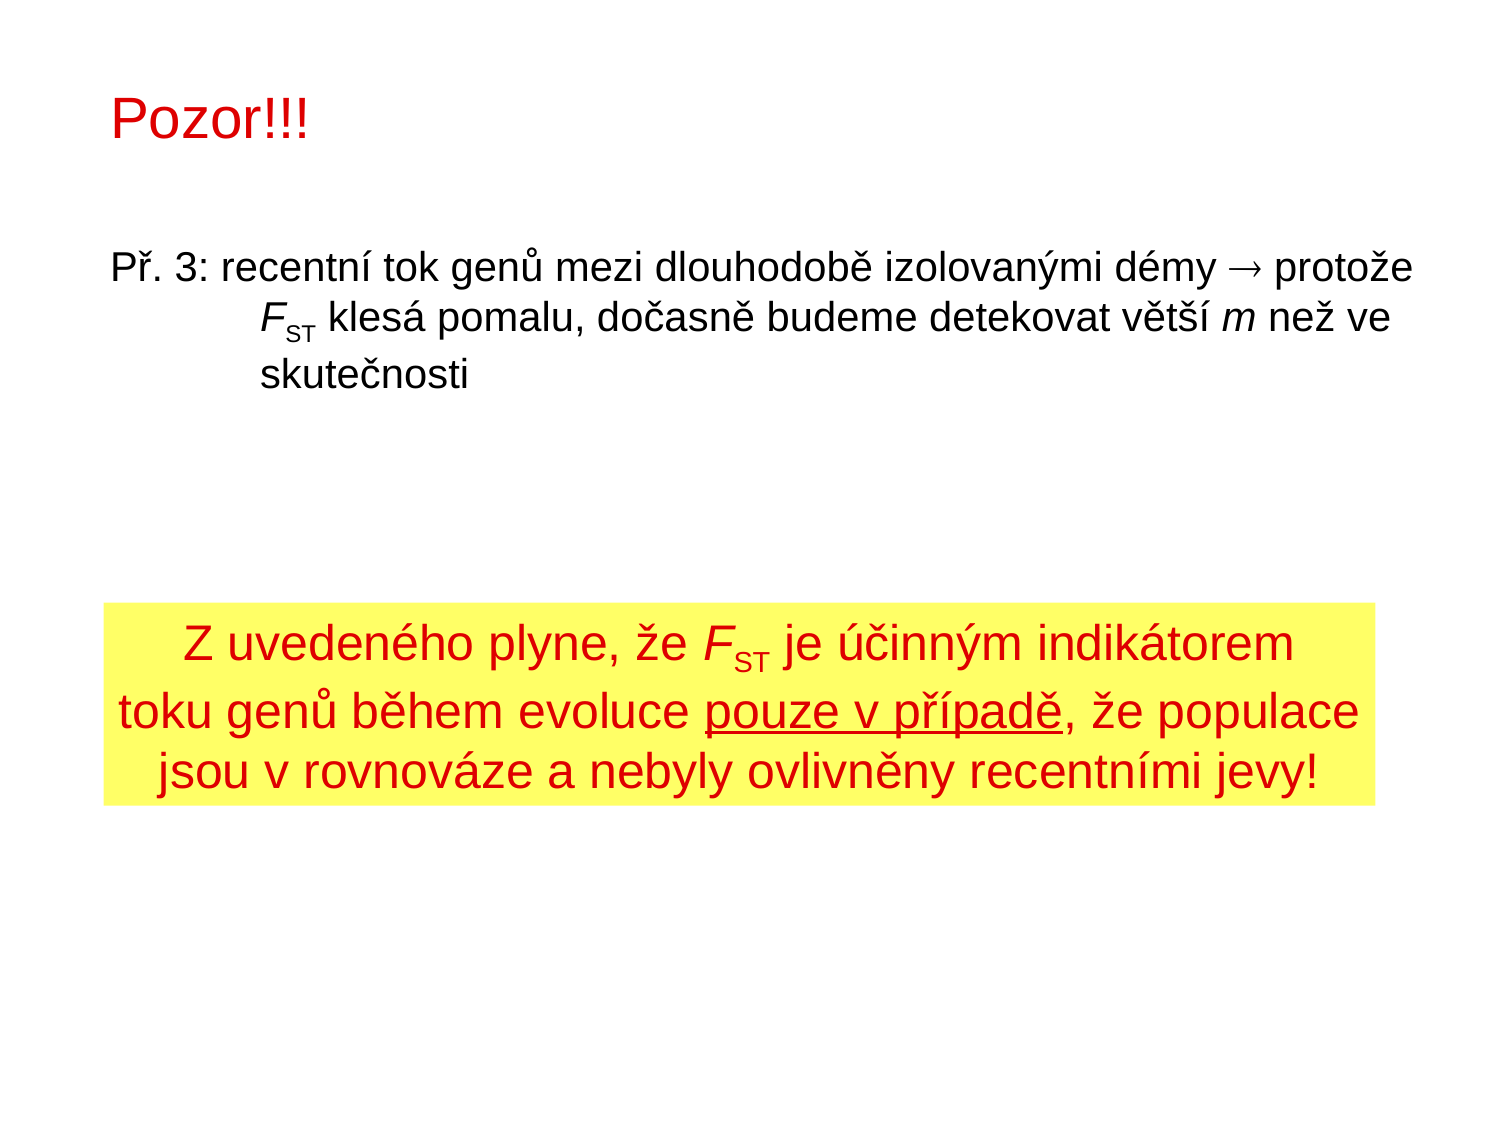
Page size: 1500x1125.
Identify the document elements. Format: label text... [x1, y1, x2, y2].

text_box Pozor!!! Př. 3: recentní tok genů mezi dlouhodobě izolovanými démy  protože FST klesá pomalu, dočasně budeme detekovat větší m než ve skutečnosti [95, 72, 1441, 405]
text_box Z uvedeného plyne, že FST je účinným indikátorem toku genů během evoluce pouze v případě, že populace jsou v rovnováze a nebyly ovlivněny recentními jevy! [103, 602, 1376, 806]
